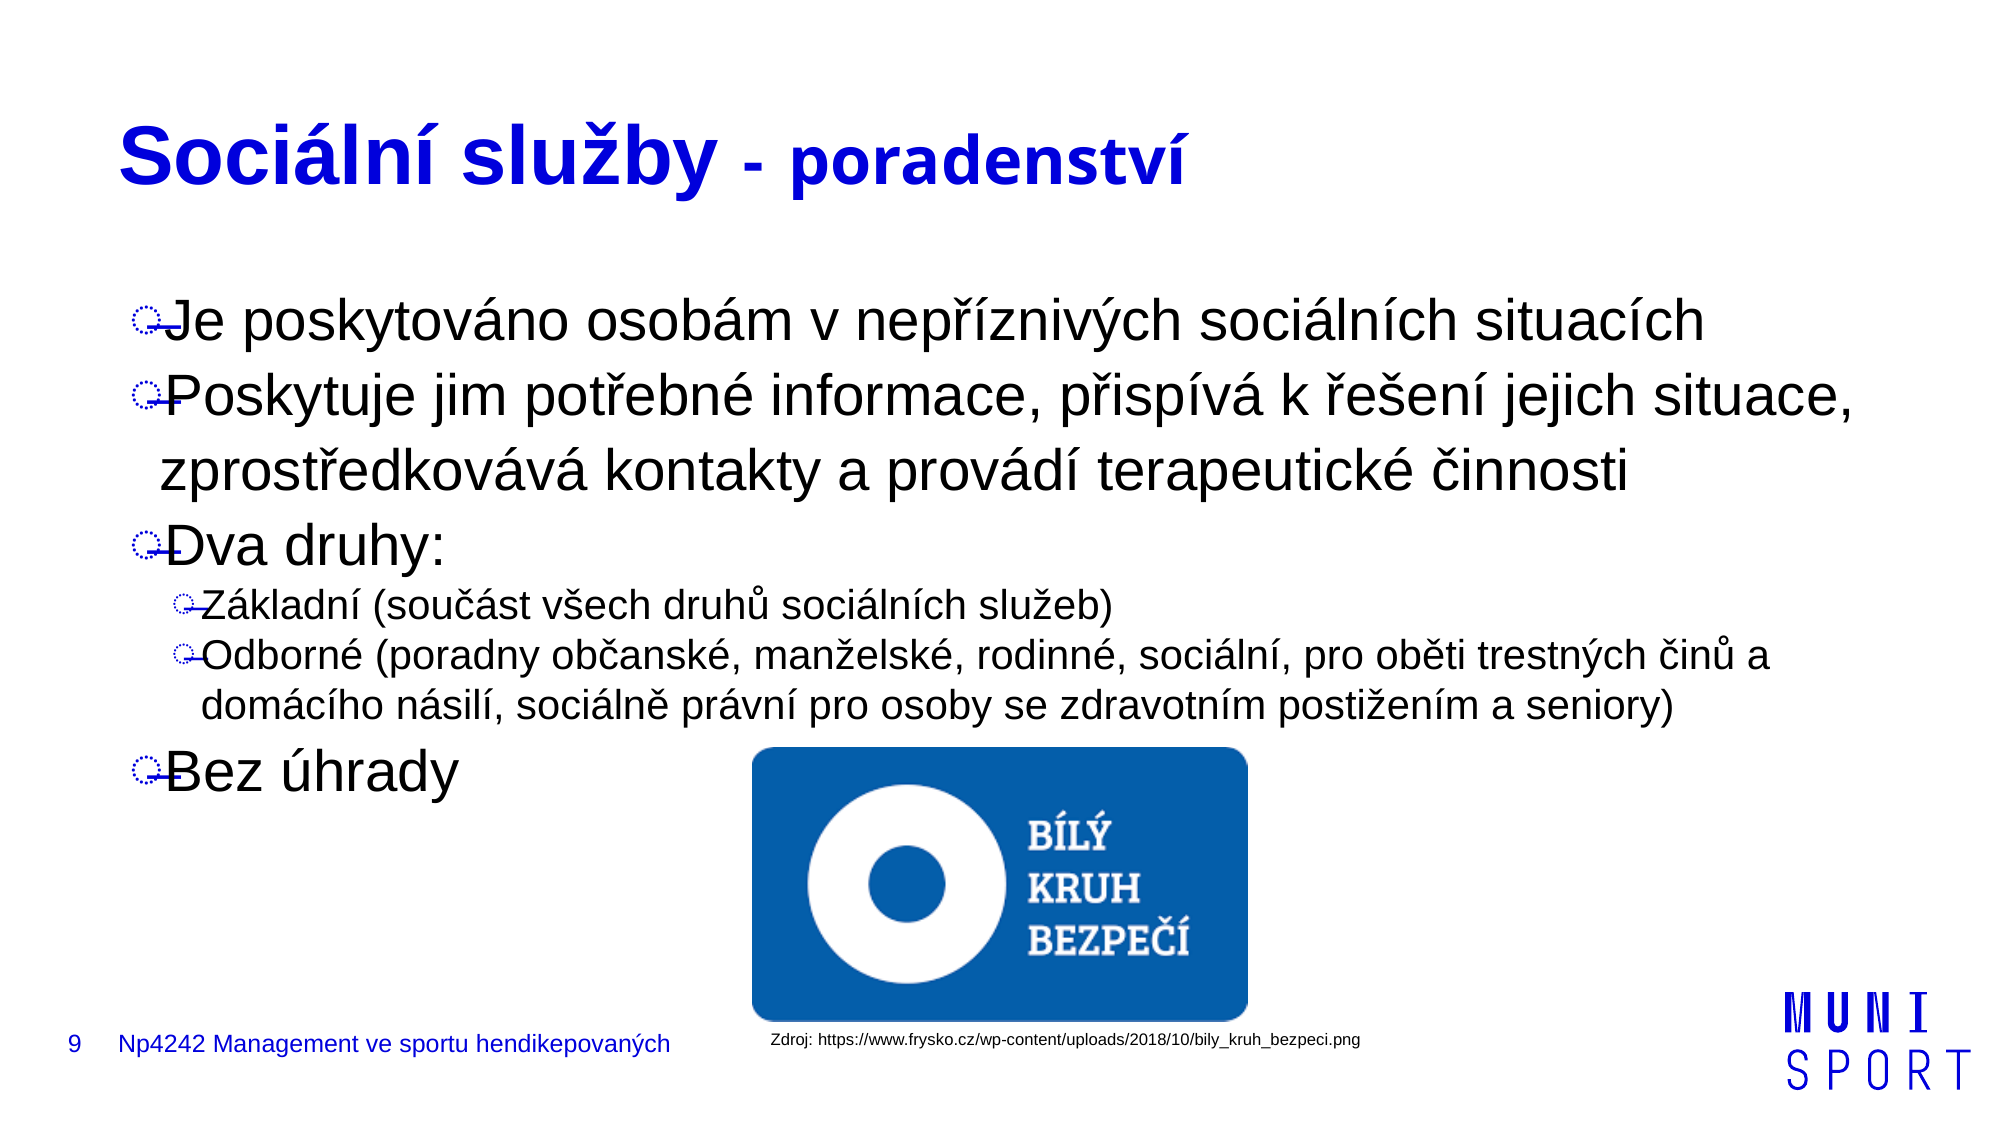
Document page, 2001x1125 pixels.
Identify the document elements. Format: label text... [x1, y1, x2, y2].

list Je poskytováno osobám v nepříznivých sociálních situacích Poskytuje jim potřebné informace, přispívá k řešení jejich situace, zprostředkovává kontakty a provádí terapeutické činnosti Dva druhy: Základní (součást všech druhů sociálních služeb) Odborné (poradny občanské, manželské, rodinné, sociální, pro oběti trestných činů a domácího násilí, sociálně právní pro osoby se zdravotním postižením a seniory) Bez úhrady [118, 277, 1883, 957]
picture [752, 747, 1248, 1022]
footer Np4242 Management ve sportu hendikepovaných [118, 1021, 1418, 1063]
title Sociální služby - poradenství [118, 118, 1883, 193]
slide_number 9 [67, 1021, 110, 1063]
text_box Zdroj: https://www.frysko.cz/wp-content/uploads/2018/10/bily_kruh_bezpeci.png [755, 1021, 1377, 1057]
